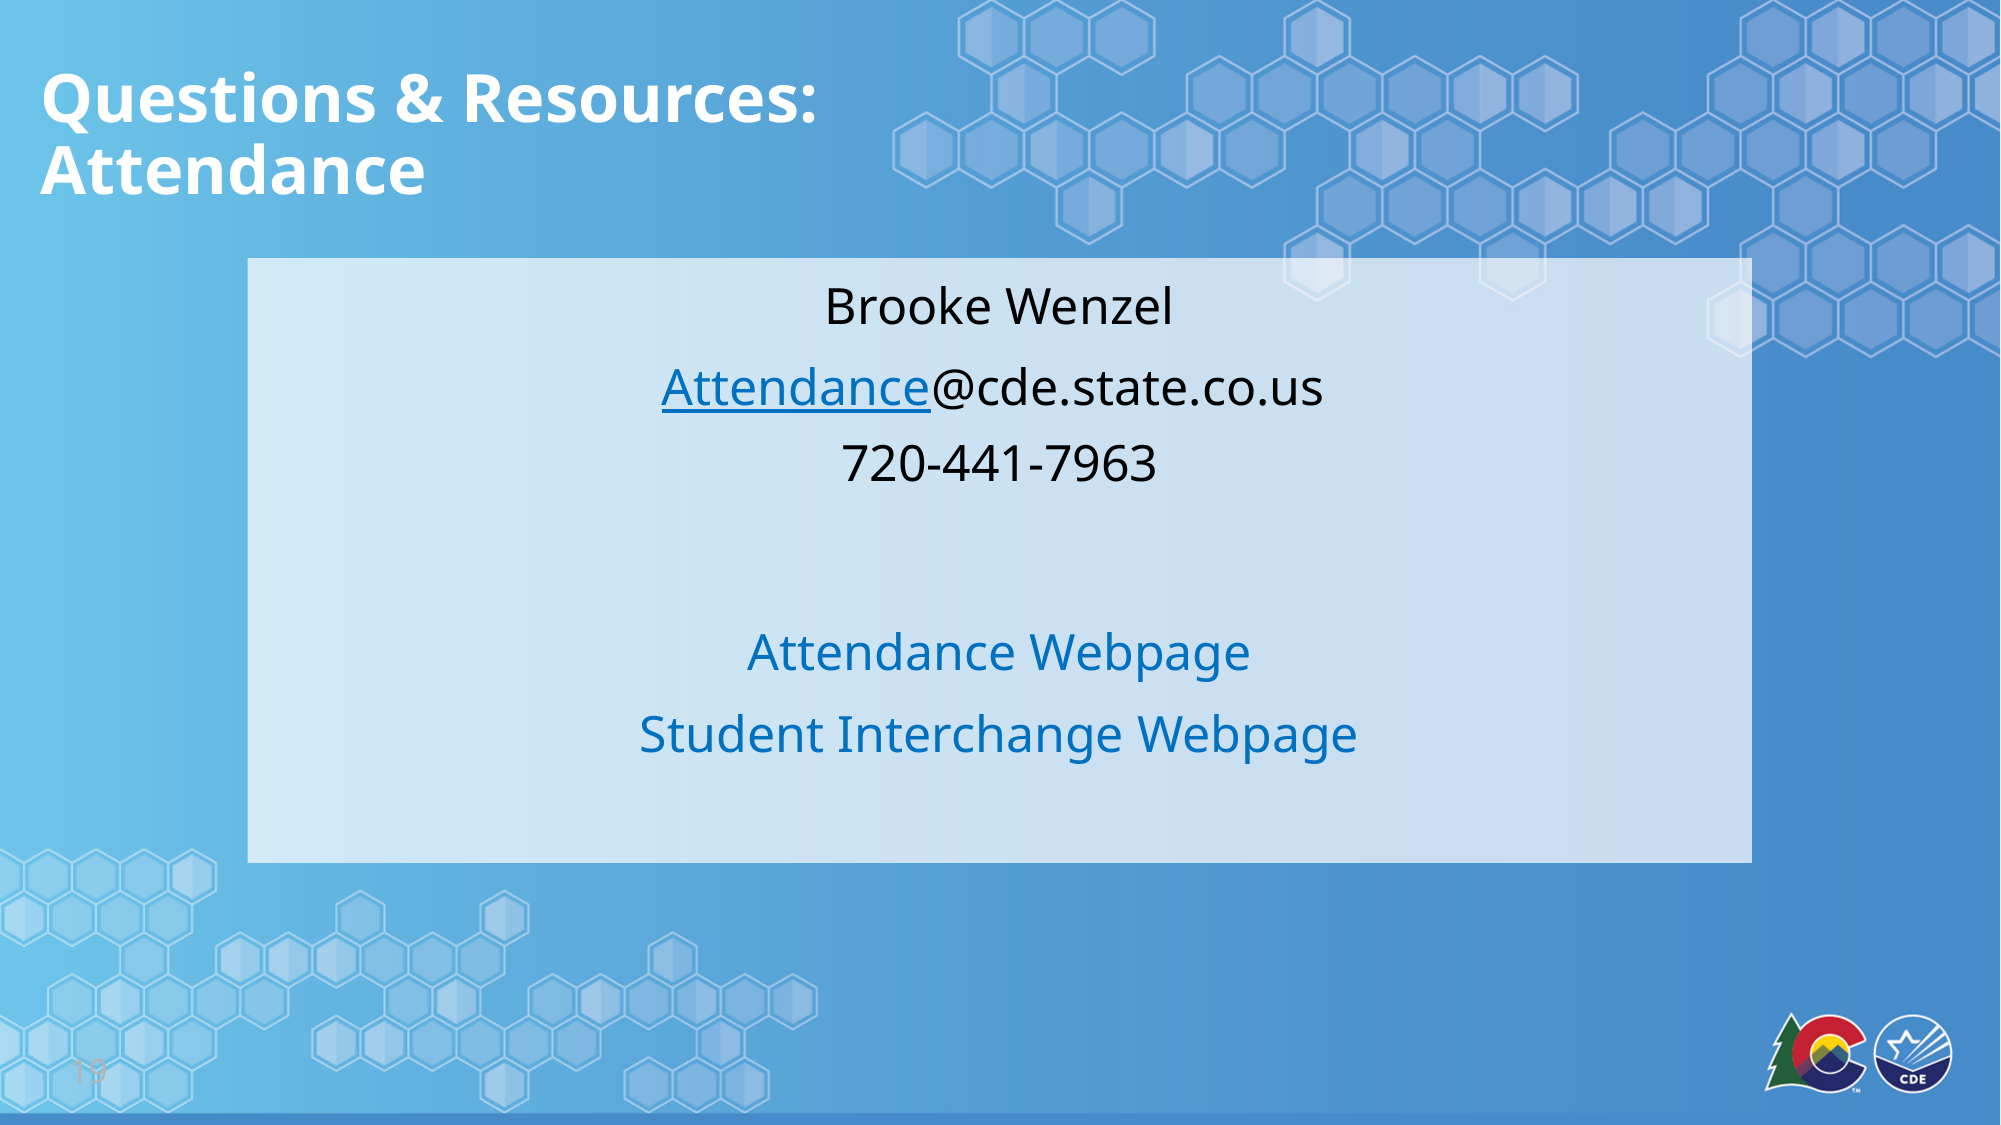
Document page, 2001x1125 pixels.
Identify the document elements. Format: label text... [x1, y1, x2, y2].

slide_number 19 [54, 1042, 191, 1103]
picture [0, 0, 2001, 1125]
title Questions & Resources: Attendance [25, 38, 896, 236]
list Brooke Wenzel Attendance@cde.state.co.us 720-441-7963 Attendance Webpage Student Interchange Webpage [247, 258, 1752, 863]
